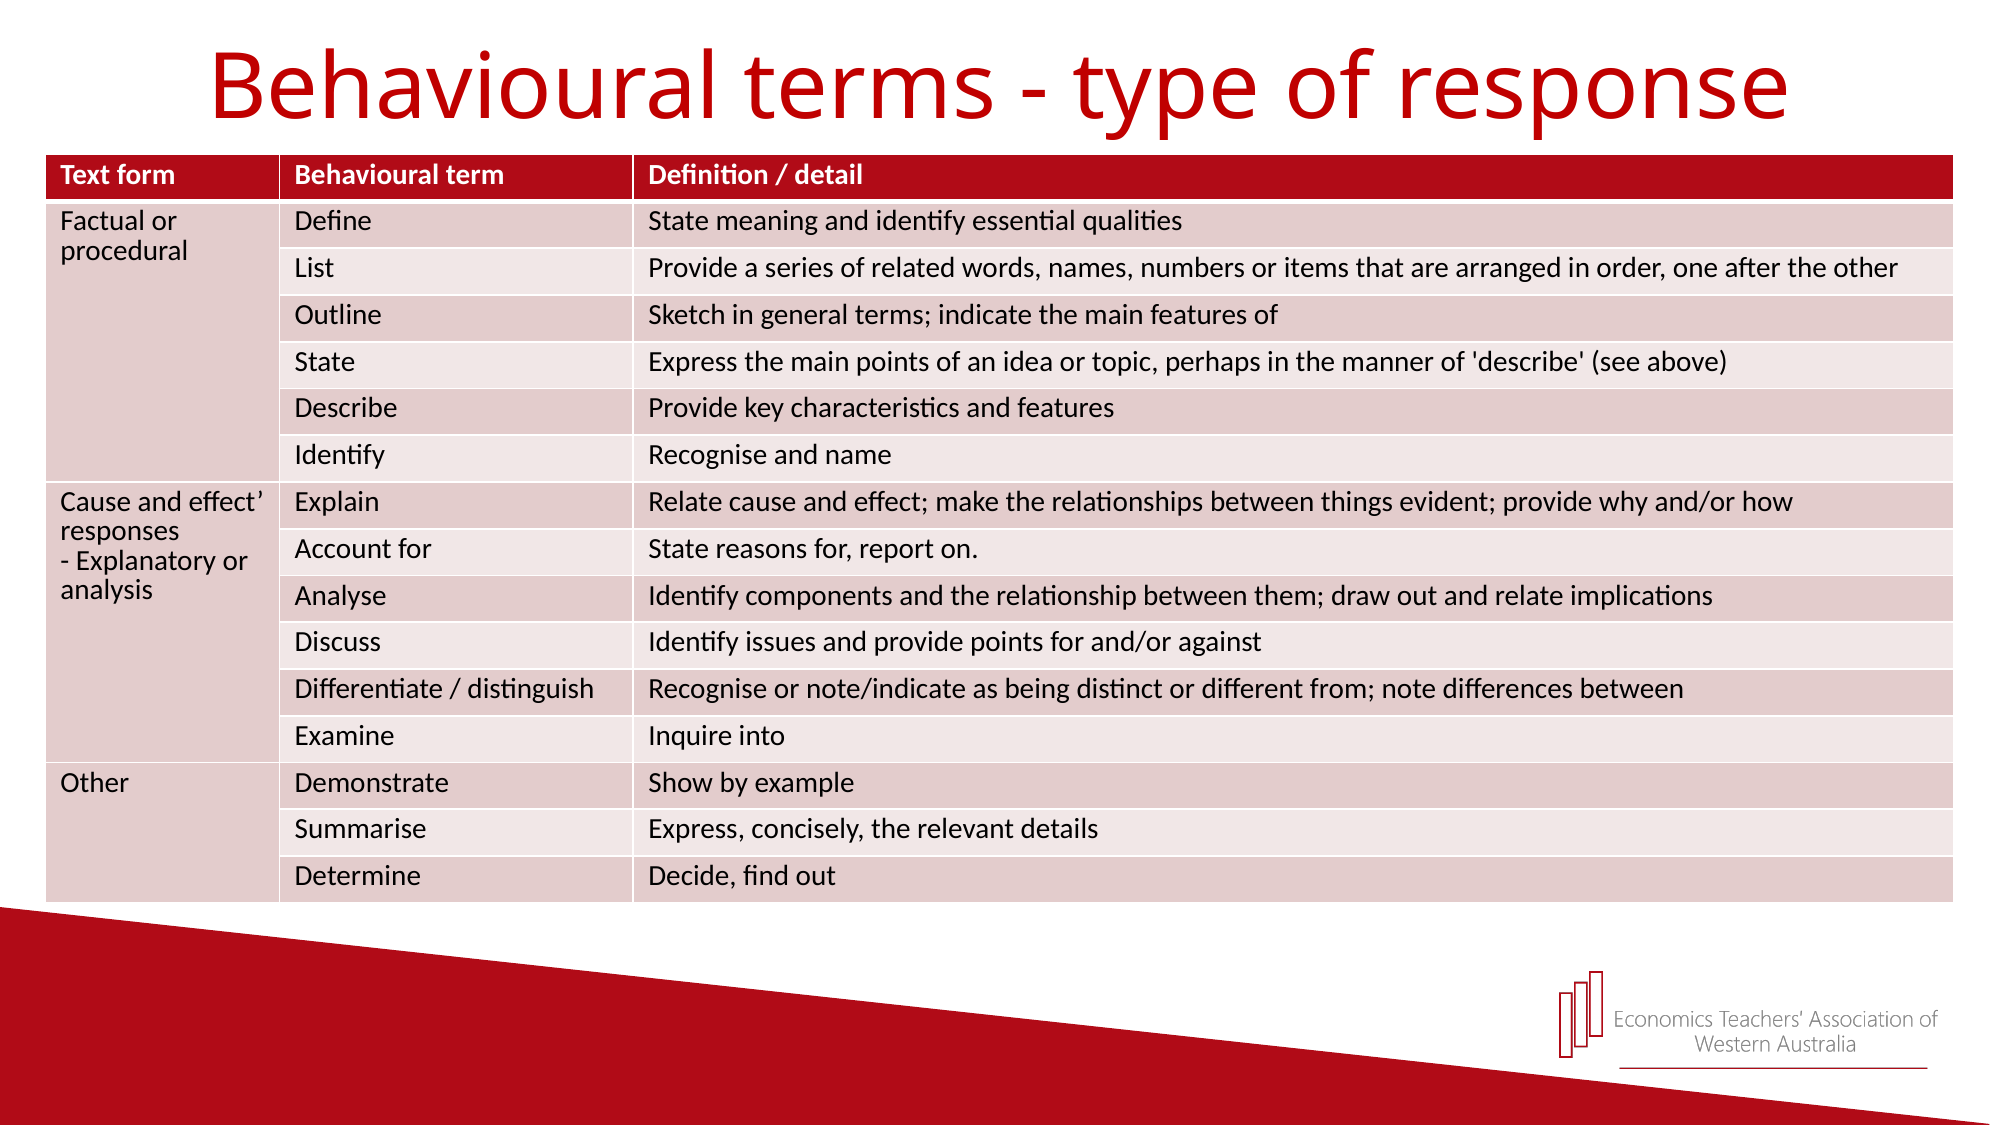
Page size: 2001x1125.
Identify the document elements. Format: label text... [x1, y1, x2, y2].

table_cell Identify components and the relationship between them; draw out and relate implications [634, 576, 1953, 621]
table_cell Recognise and name [634, 436, 1953, 481]
table_cell Determine [280, 857, 632, 902]
table_cell Recognise or note/indicate as being distinct or different from; note differences between [634, 670, 1953, 715]
table_cell Factual or procedural [46, 204, 279, 481]
table_cell Relate cause and effect; make the relationships between things evident; provide why and/or how [634, 483, 1953, 528]
table_cell Demonstrate [280, 763, 632, 808]
table_cell Inquire into [634, 717, 1953, 762]
table_header Definition / detail [634, 155, 1953, 199]
table_cell Outline [280, 296, 632, 341]
table_header Text form [46, 155, 279, 199]
table_cell Cause and effect’ responses - Explanatory or analysis [46, 483, 279, 762]
table_header Behavioural term [280, 155, 632, 199]
table_cell Account for [280, 530, 632, 575]
table_cell Discuss [280, 623, 632, 668]
table_cell Analyse [280, 576, 632, 621]
table_cell Decide, find out [634, 857, 1953, 902]
table_cell Express the main points of an idea or topic, perhaps in the manner of 'describe' (see above) [634, 343, 1953, 388]
table_cell Show by example [634, 763, 1953, 808]
title Behavioural terms - type of response [137, 22, 1863, 154]
table_cell Express, concisely, the relevant details [634, 810, 1953, 855]
table_cell State [280, 343, 632, 388]
table_cell Identify [280, 436, 632, 481]
table_cell Summarise [280, 810, 632, 855]
table_cell State reasons for, report on. [634, 530, 1953, 575]
table_cell Examine [280, 717, 632, 762]
table_cell Define [280, 204, 632, 247]
table_cell Differentiate / distinguish [280, 670, 632, 715]
table_cell Describe [280, 389, 632, 434]
table_cell Sketch in general terms; indicate the main features of [634, 296, 1953, 341]
table_cell Provide key characteristics and features [634, 389, 1953, 434]
table_cell State meaning and identify essential qualities [634, 204, 1953, 247]
table_cell List [280, 249, 632, 294]
table_cell Provide a series of related words, names, numbers or items that are arranged in order, one after the other [634, 249, 1953, 294]
picture [1559, 971, 1956, 1069]
table_cell Explain [280, 483, 632, 528]
table_cell Other [46, 763, 279, 902]
table_cell Identify issues and provide points for and/or against [634, 623, 1953, 668]
